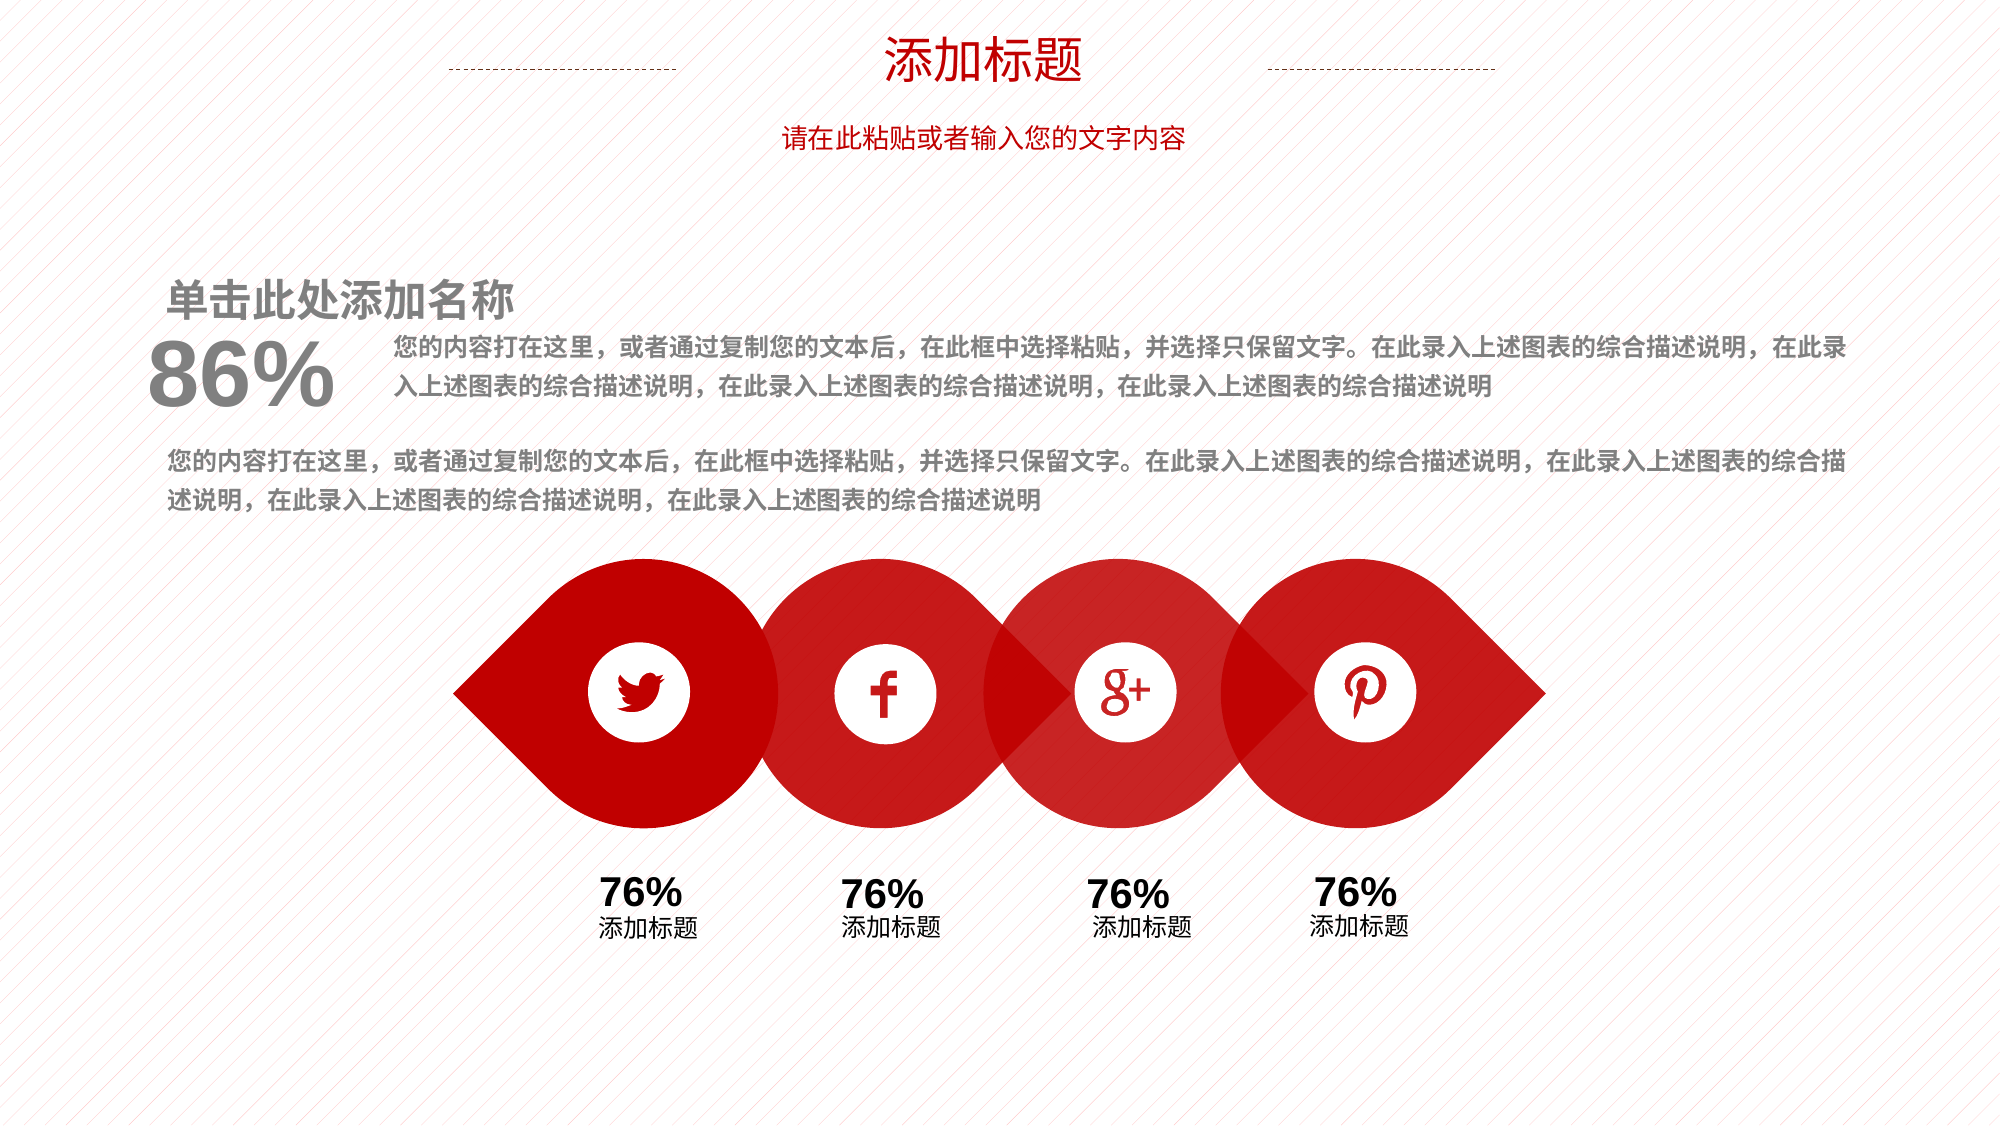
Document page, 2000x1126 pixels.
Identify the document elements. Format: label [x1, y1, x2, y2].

text_box [132, 264, 1864, 525]
text_box [551, 857, 745, 946]
text_box [1038, 859, 1247, 946]
text_box [781, 859, 1002, 948]
text_box [0, 0, 2000, 1126]
text_box [1254, 857, 1465, 946]
